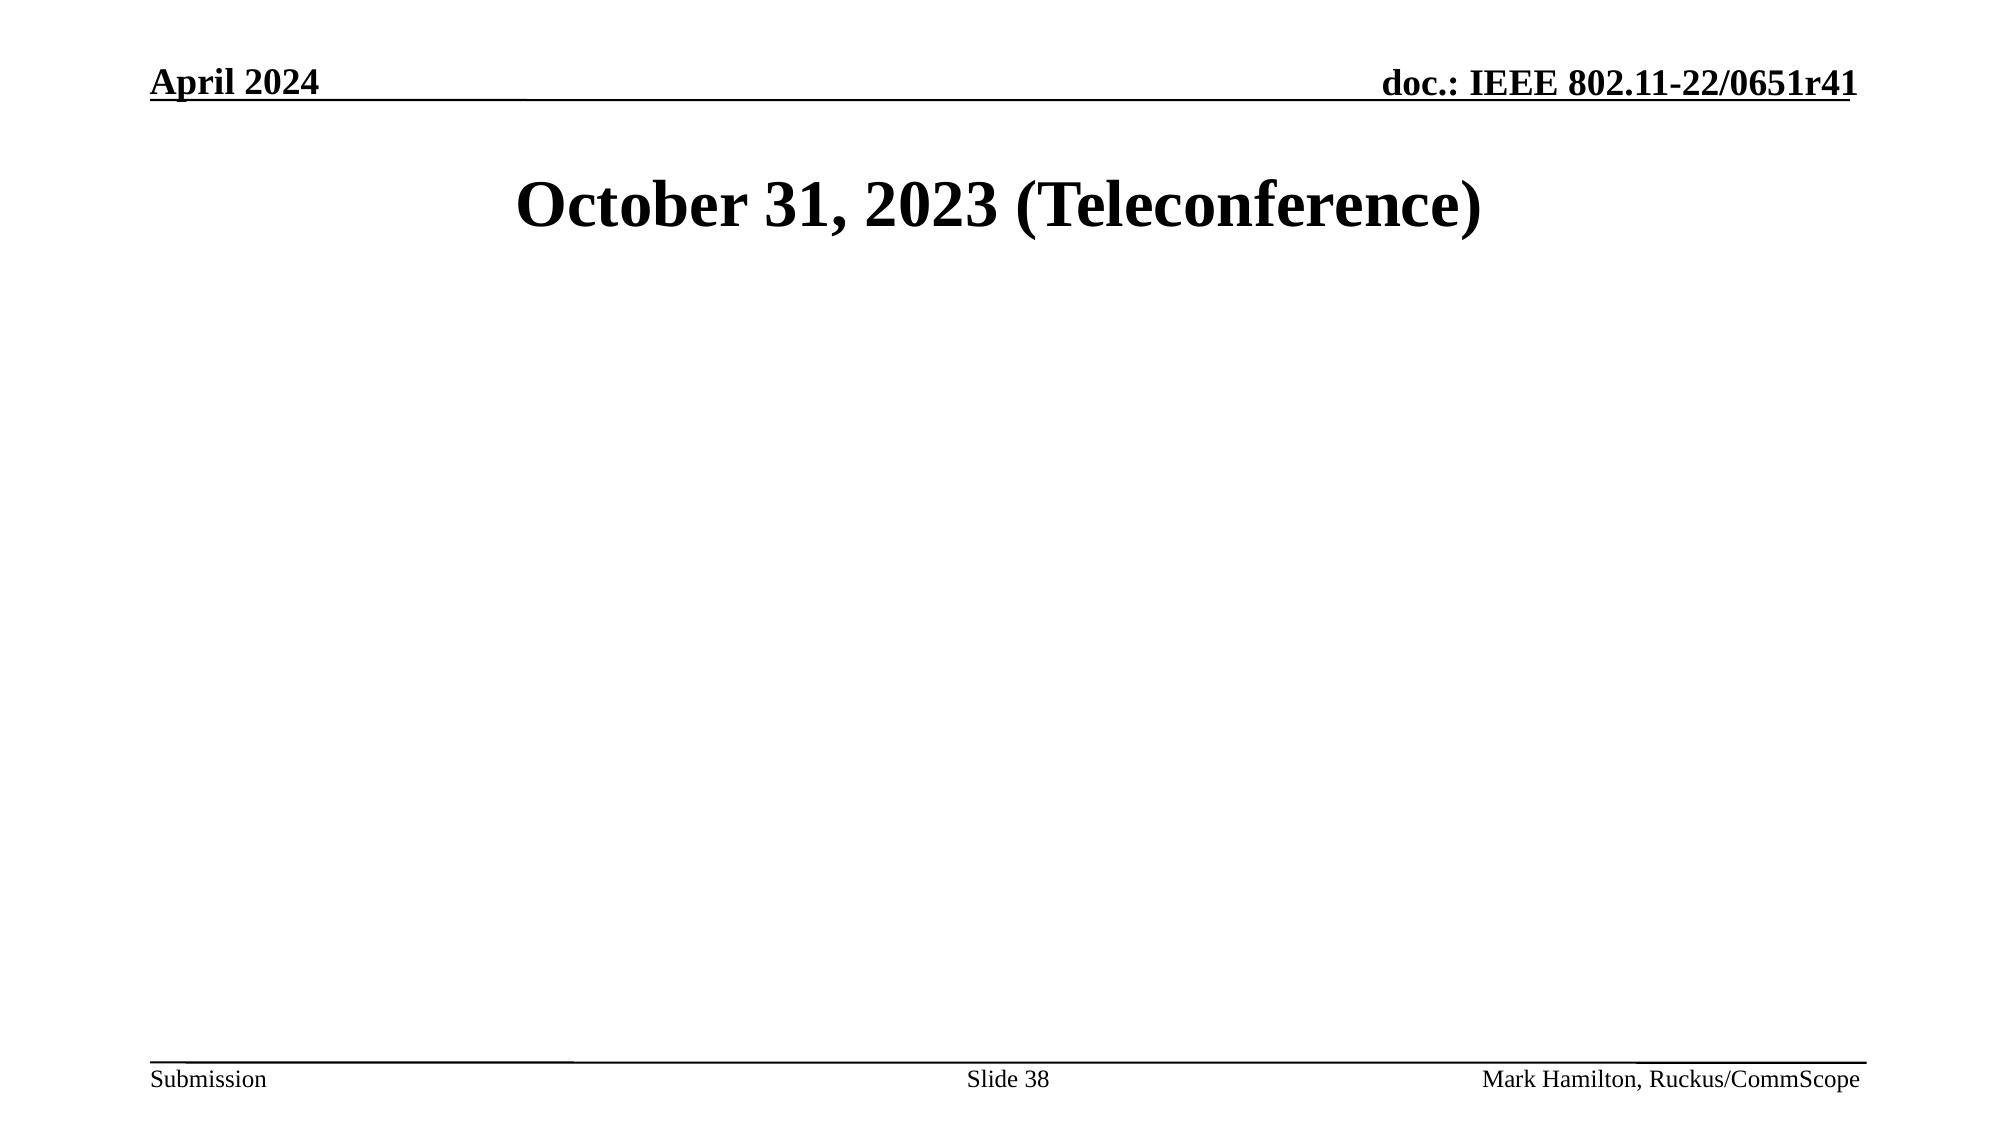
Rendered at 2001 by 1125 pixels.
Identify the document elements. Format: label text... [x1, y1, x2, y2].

title October 31, 2023 (Teleconference) [149, 112, 1850, 288]
slide_number Slide 38 [950, 1061, 1067, 1123]
